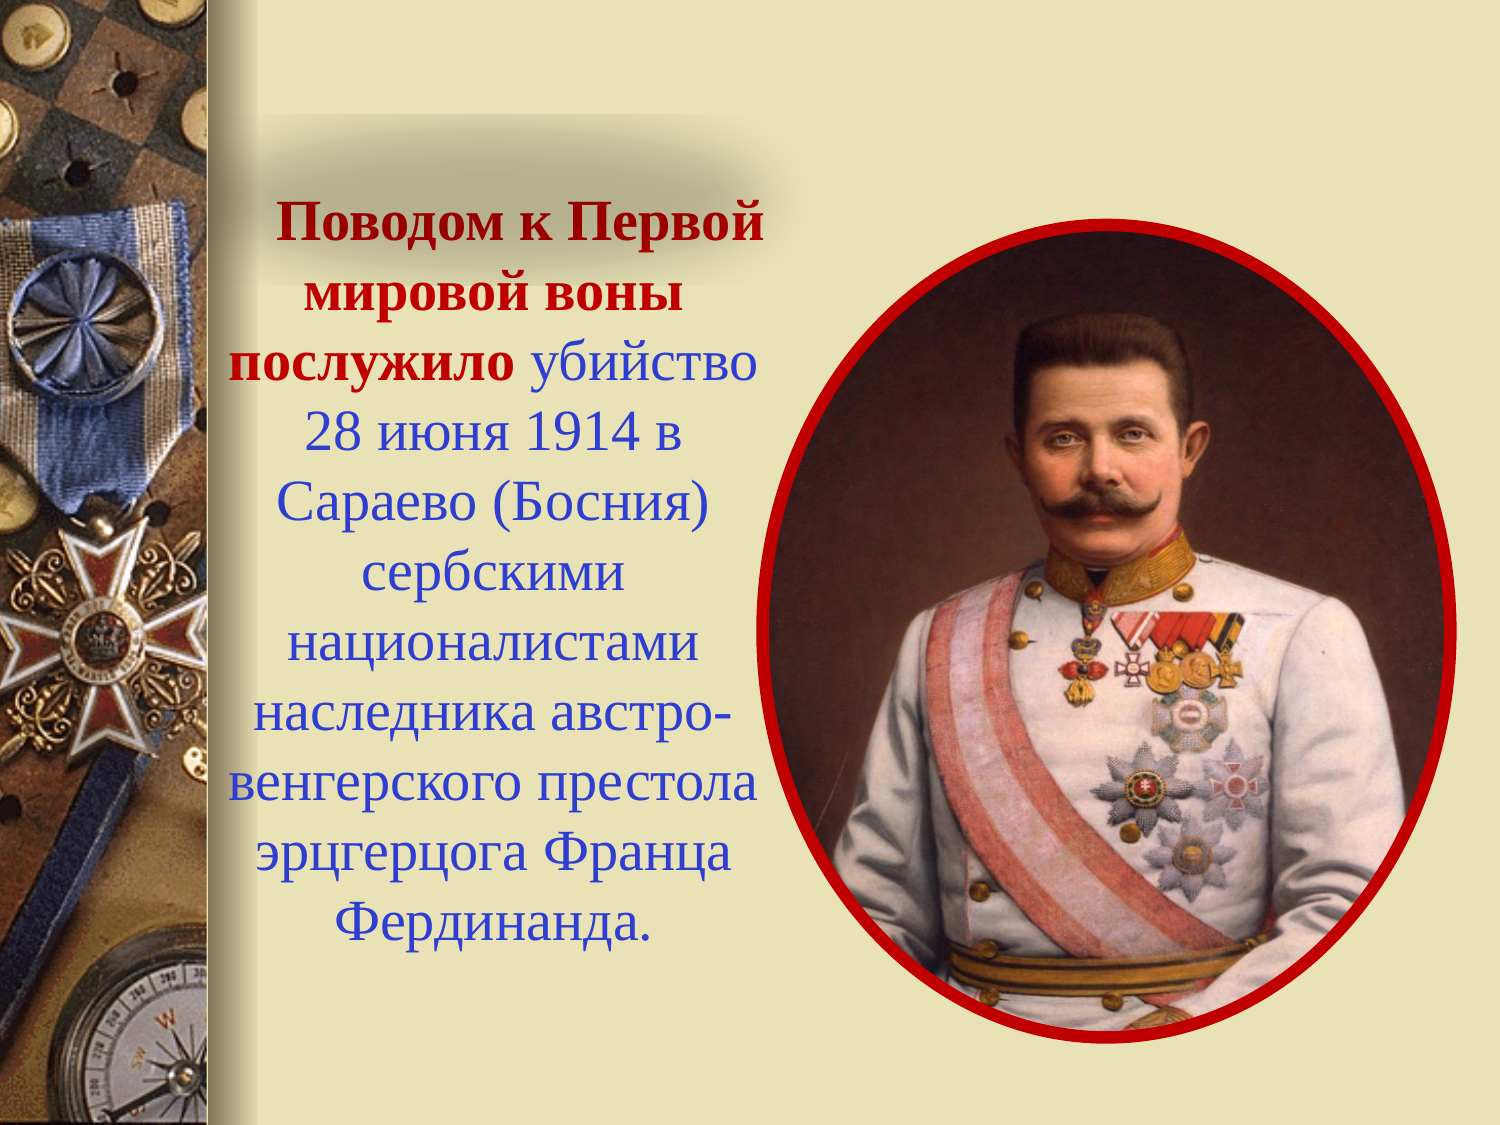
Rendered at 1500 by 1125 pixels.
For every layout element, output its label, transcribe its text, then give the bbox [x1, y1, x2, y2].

picture [762, 224, 1451, 1038]
picture [0, 0, 207, 1125]
title [224, 37, 1500, 1063]
text_box Поводом к Первой мировой воны послужило убийство 28 июня 1914 в Сараево (Босния) сербскими националистами наследника австро-венгерского престола эрцгерцога Франца Фердинанда. [199, 237, 757, 960]
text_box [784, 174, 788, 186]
